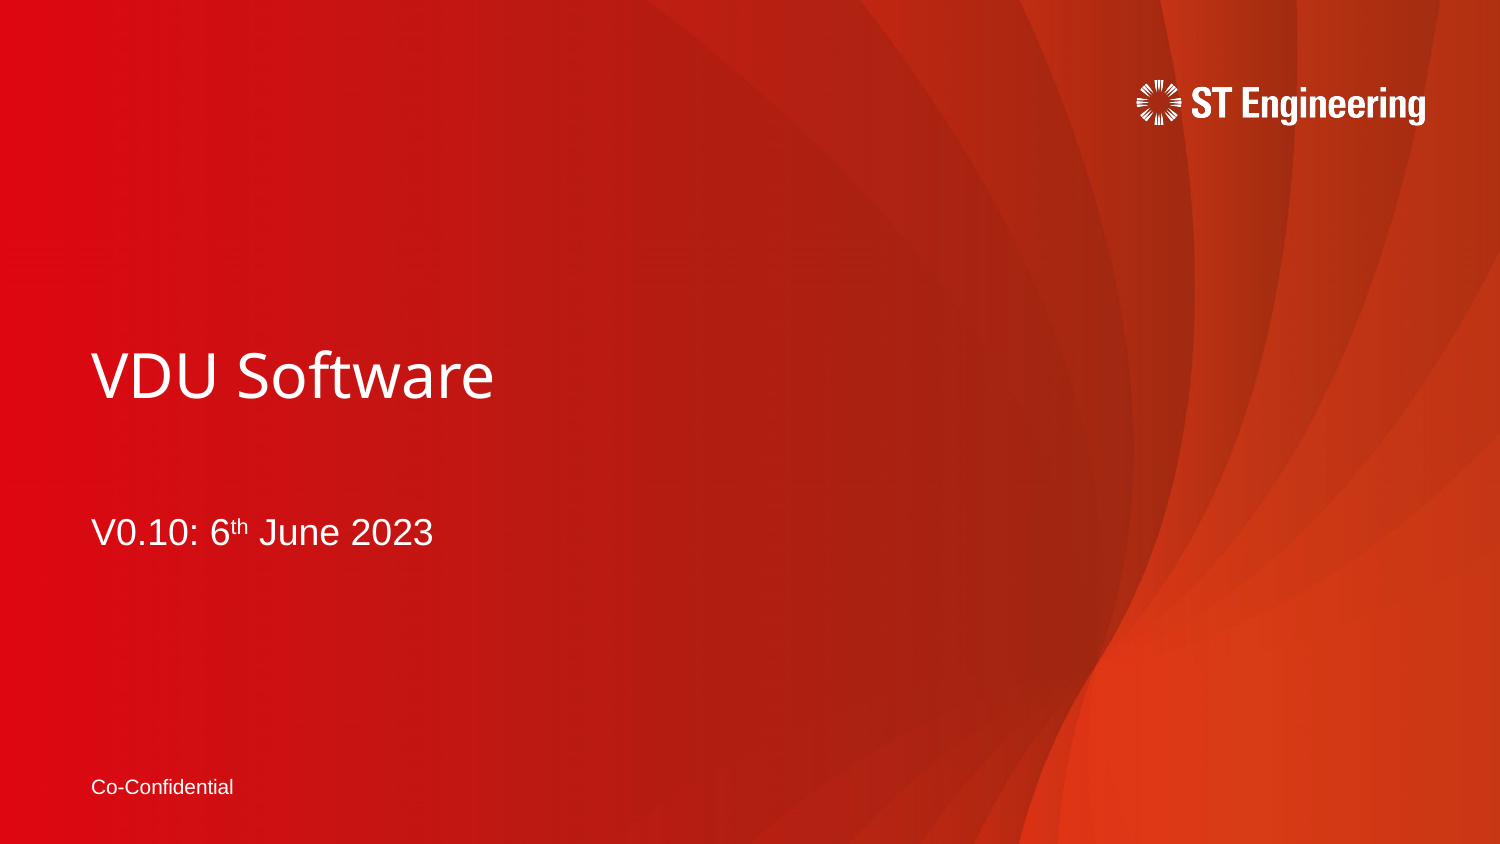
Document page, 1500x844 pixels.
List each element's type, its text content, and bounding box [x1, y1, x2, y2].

subtitle V0.10: 6th June 2023 [76, 500, 1270, 561]
picture [0, 0, 1500, 844]
list Co-Confidential [76, 768, 980, 807]
title VDU Software [76, 328, 1243, 419]
